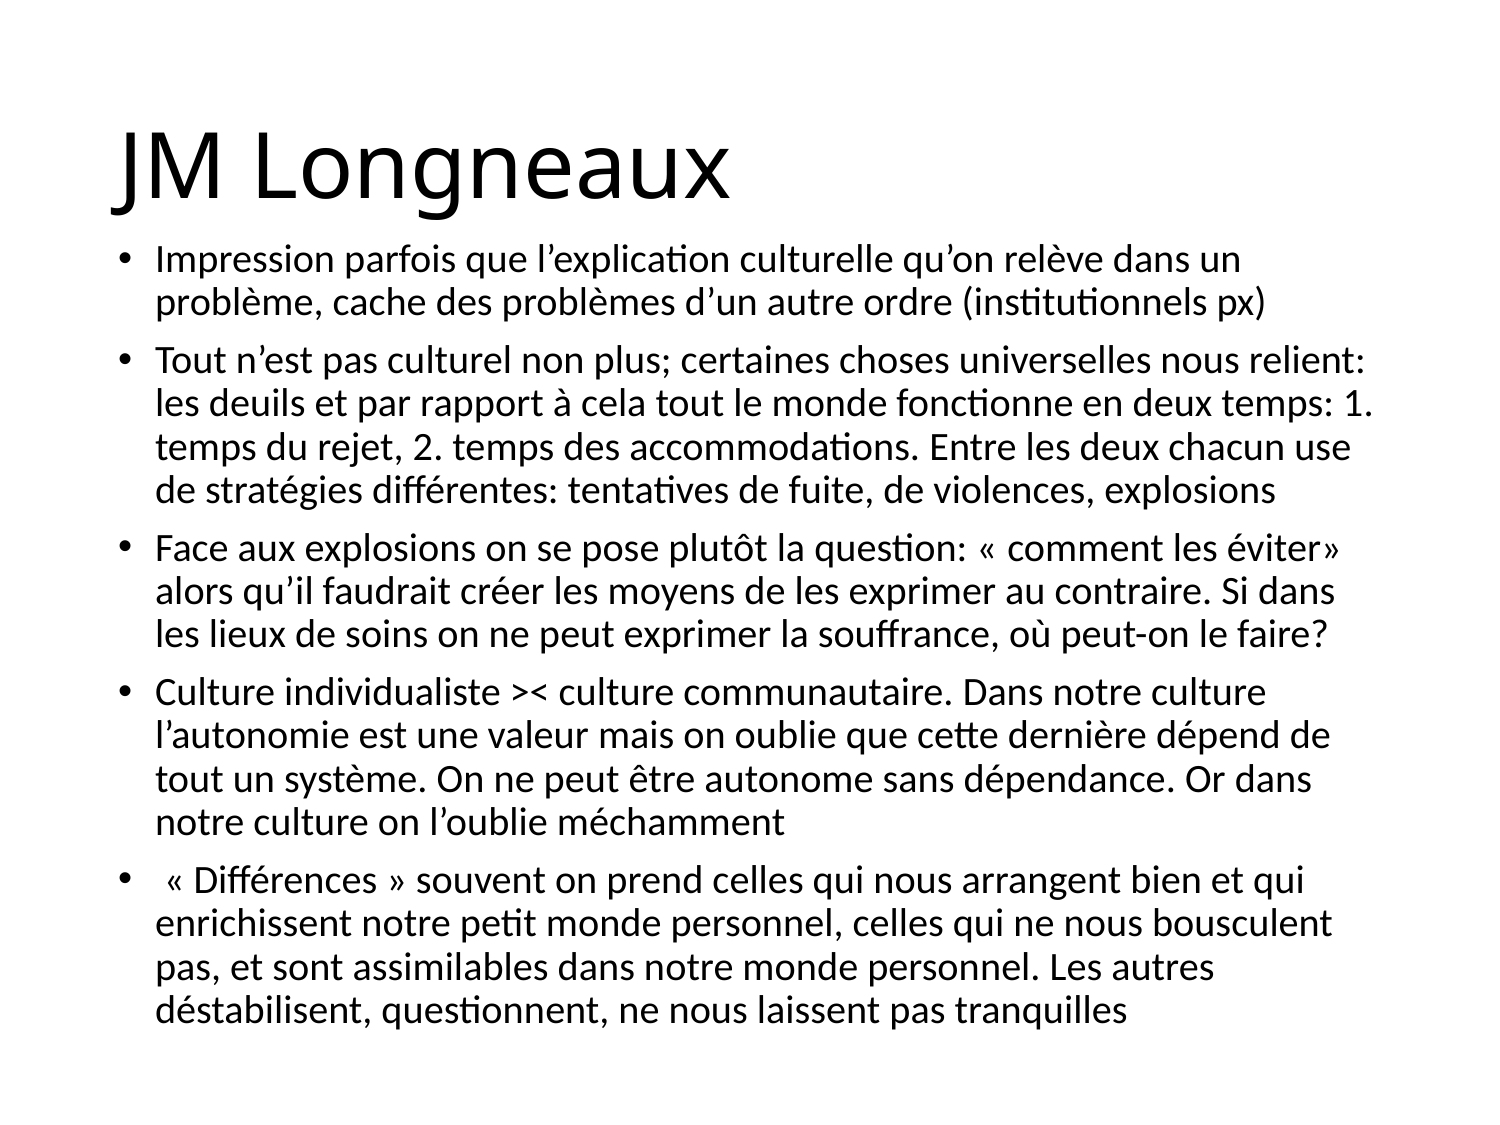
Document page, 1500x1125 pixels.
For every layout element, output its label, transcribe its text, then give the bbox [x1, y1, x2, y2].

list Impression parfois que l’explication culturelle qu’on relève dans un problème, cache des problèmes d’un autre ordre (institutionnels px) Tout n’est pas culturel non plus; certaines choses universelles nous relient: les deuils et par rapport à cela tout le monde fonctionne en deux temps: 1. temps du rejet, 2. temps des accommodations. Entre les deux chacun use de stratégies différentes: tentatives de fuite, de violences, explosions Face aux explosions on se pose plutôt la question: « comment les éviter» alors qu’il faudrait créer les moyens de les exprimer au contraire. Si dans les lieux de soins on ne peut exprimer la souffrance, où peut-on le faire? Culture individualiste >< culture communautaire. Dans notre culture l’autonomie est une valeur mais on oublie que cette dernière dépend de tout un système. On ne peut être autonome sans dépendance. Or dans notre culture on l’oublie méchamment « Différences » souvent on prend celles qui nous arrangent bien et qui enrichissent notre petit monde personnel, celles qui ne nous bousculent pas, et sont assimilables dans notre monde personnel. Les autres déstabilisent, questionnent, ne nous laissent pas tranquilles [103, 230, 1397, 1091]
title JM Longneaux [103, 59, 1397, 230]
